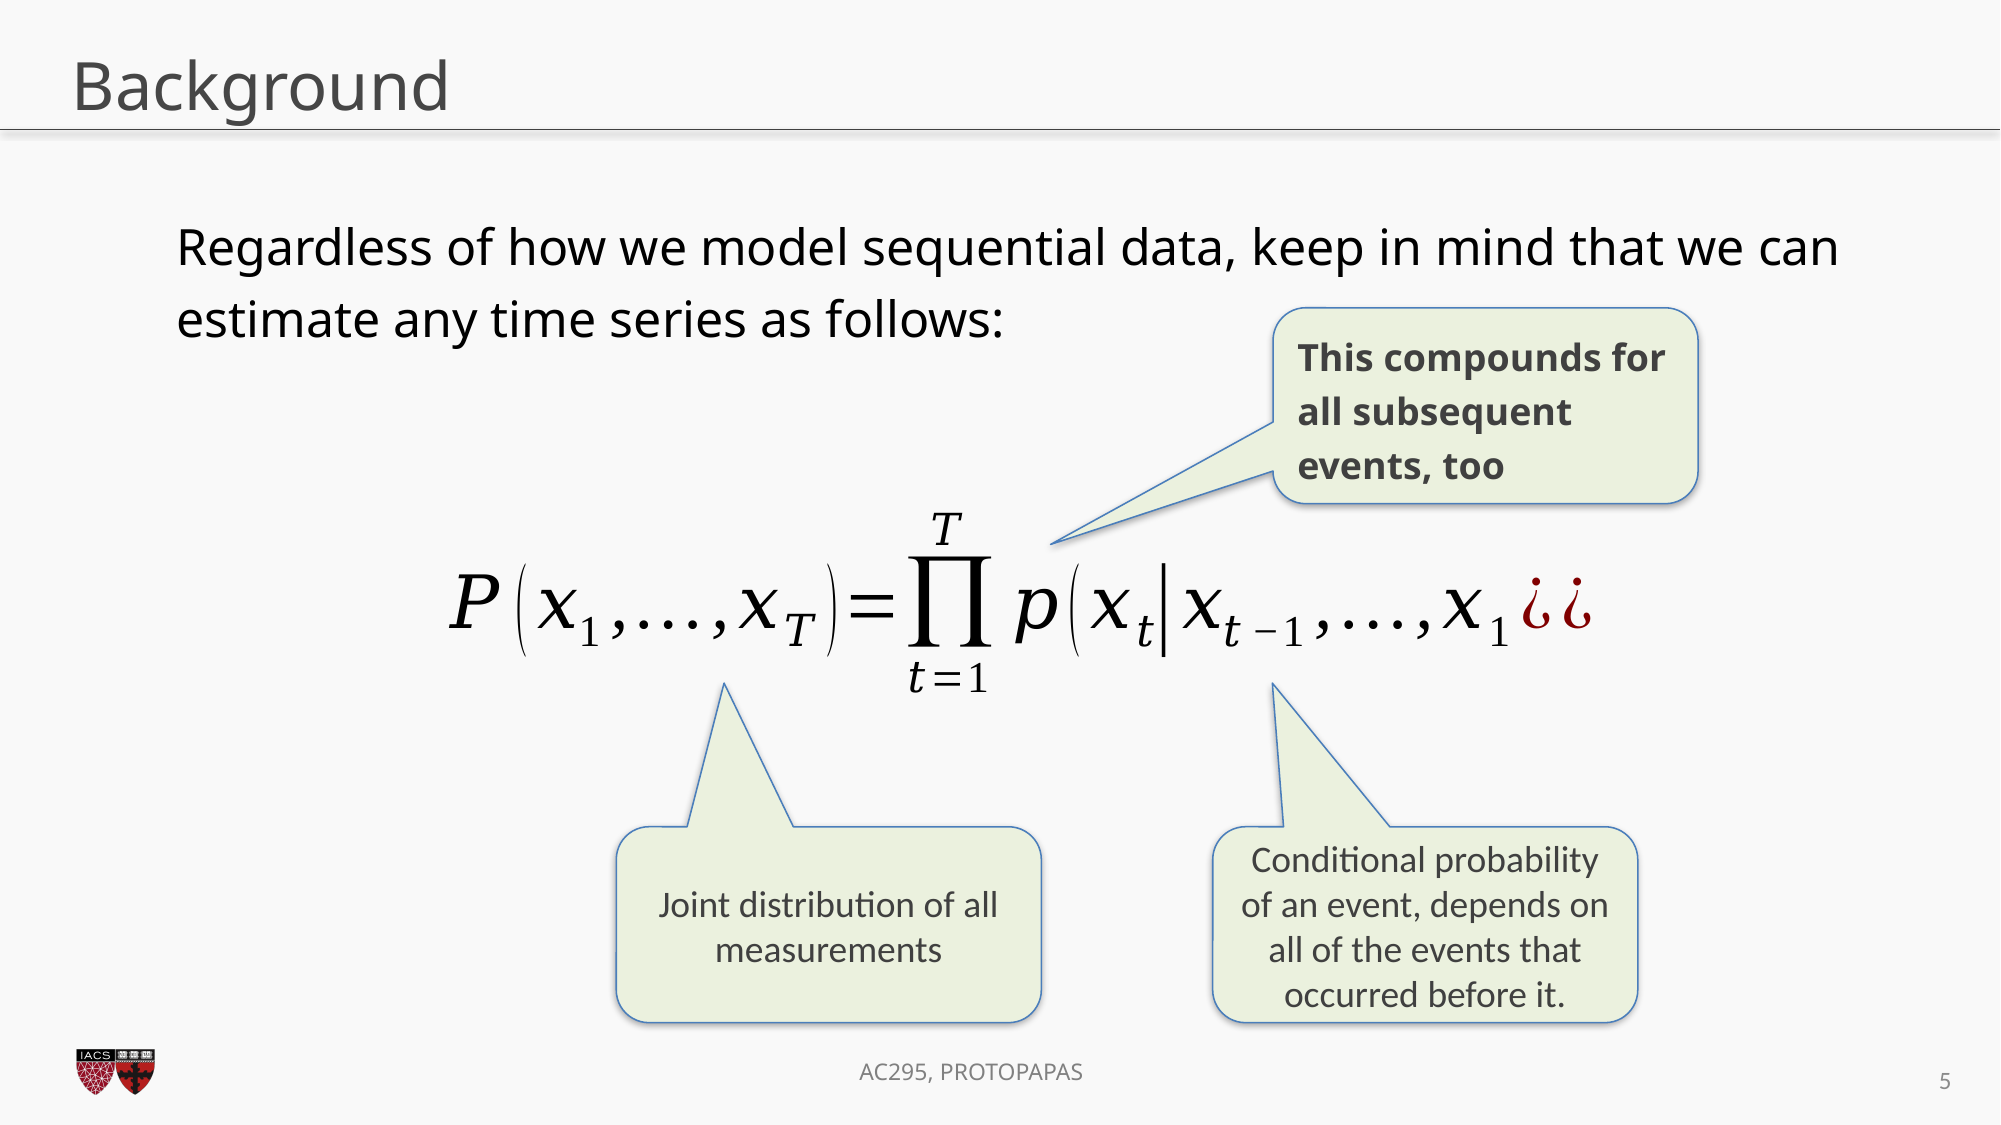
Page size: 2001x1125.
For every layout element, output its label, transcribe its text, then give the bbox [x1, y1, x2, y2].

text_box Regardless of how we model sequential data, keep in mind that we can estimate any time series as follows: [161, 196, 1879, 406]
text_box This compounds for all subsequent events, too [1049, 306, 1699, 546]
title Background [56, 36, 1524, 227]
text_box Conditional probability of an event, depends on all of the events that occurred before it. [1211, 682, 1639, 1024]
text_box Joint distribution of all measurements [615, 682, 1043, 1024]
picture [75, 1049, 155, 1095]
slide_number 5 [1500, 1050, 1967, 1110]
